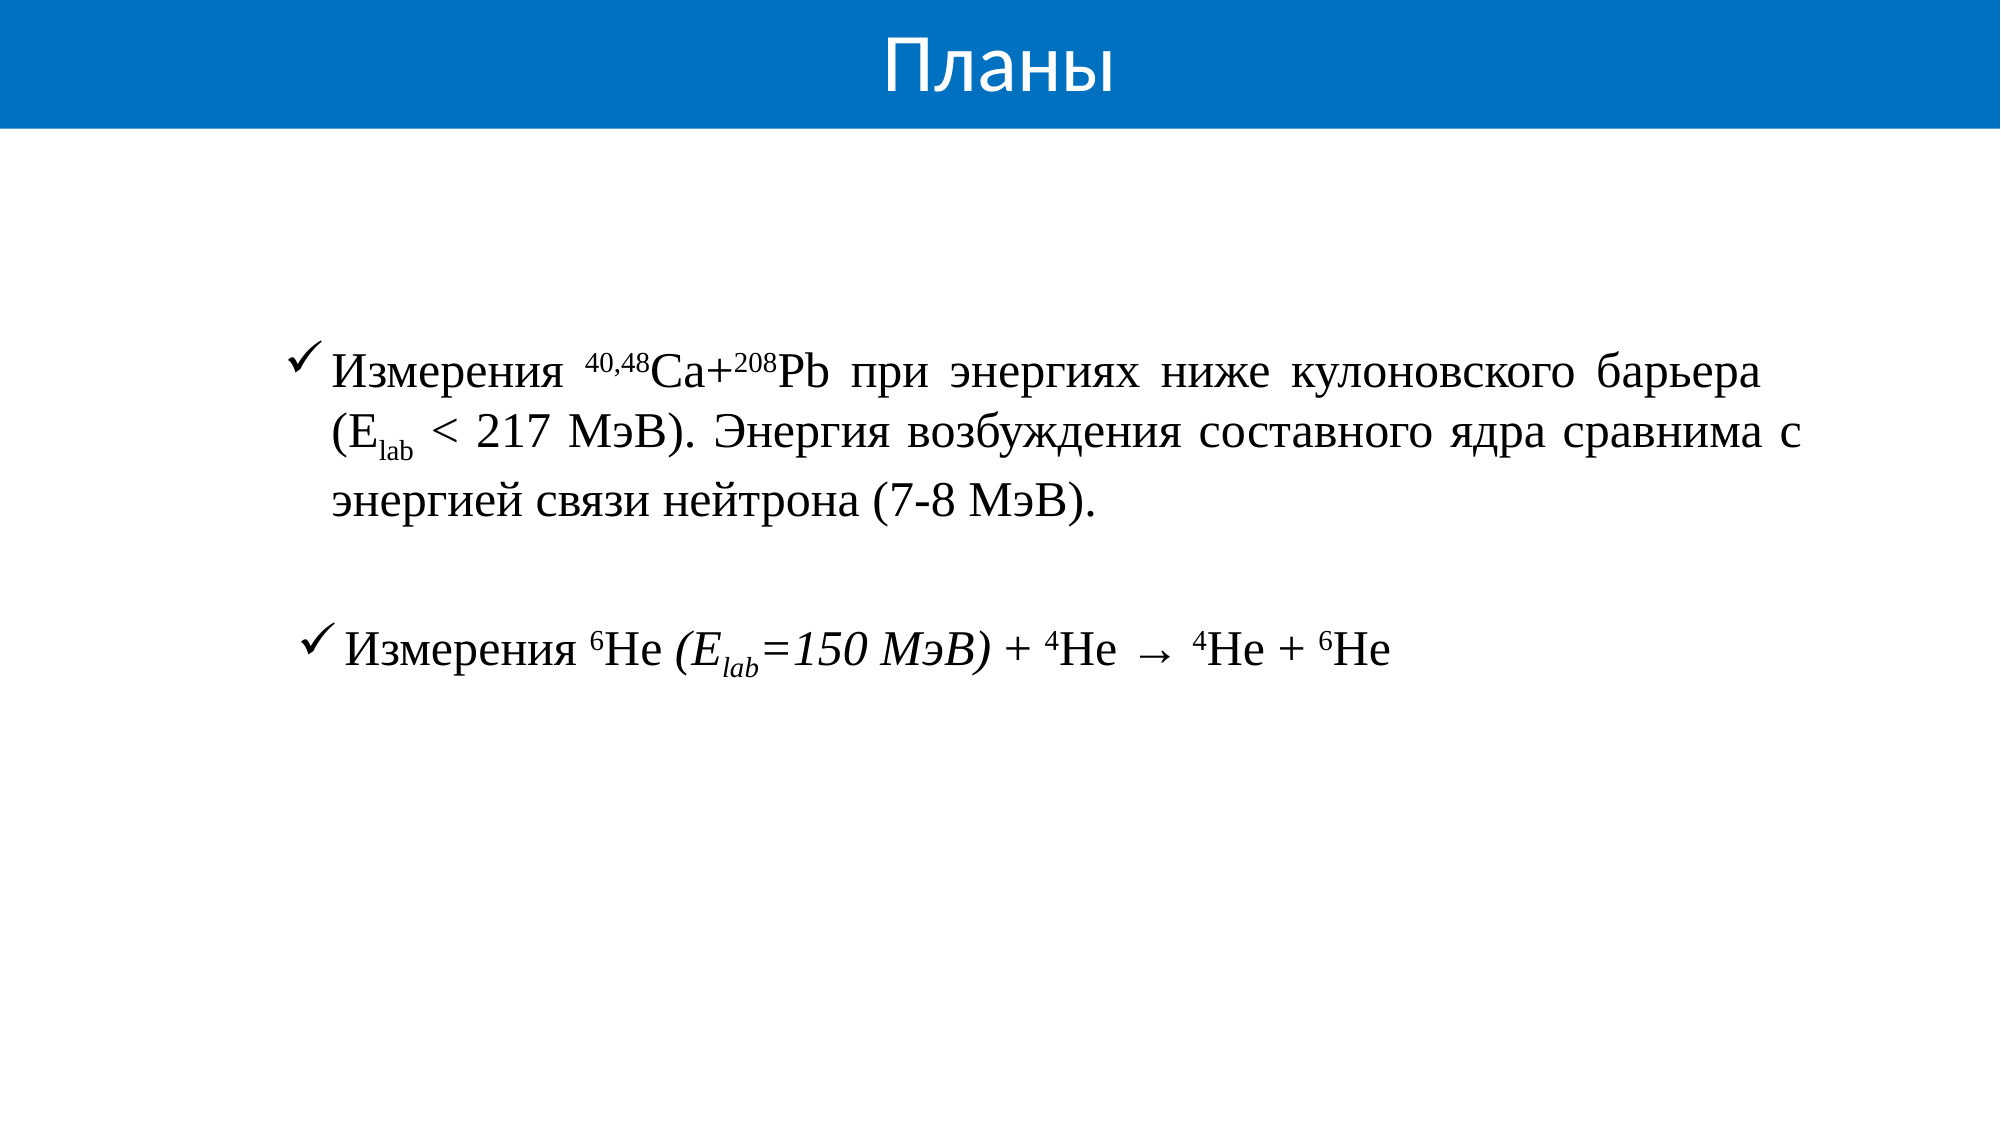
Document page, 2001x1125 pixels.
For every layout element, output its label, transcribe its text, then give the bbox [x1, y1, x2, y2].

text_box Измерения 6He (Elab=150 МэВ) + 4He → 4He + 6He [282, 607, 1407, 736]
text_box Планы [0, 0, 2000, 129]
text_box [280, 571, 1618, 693]
text_box Измерения 40,48Ca+208Pb при энергиях ниже кулоновского барьера (Elab < 217 МэВ). Энергия возбуждения составного ядра сравнима с энергией связи нейтрона (7-8 МэВ). [269, 330, 1818, 534]
